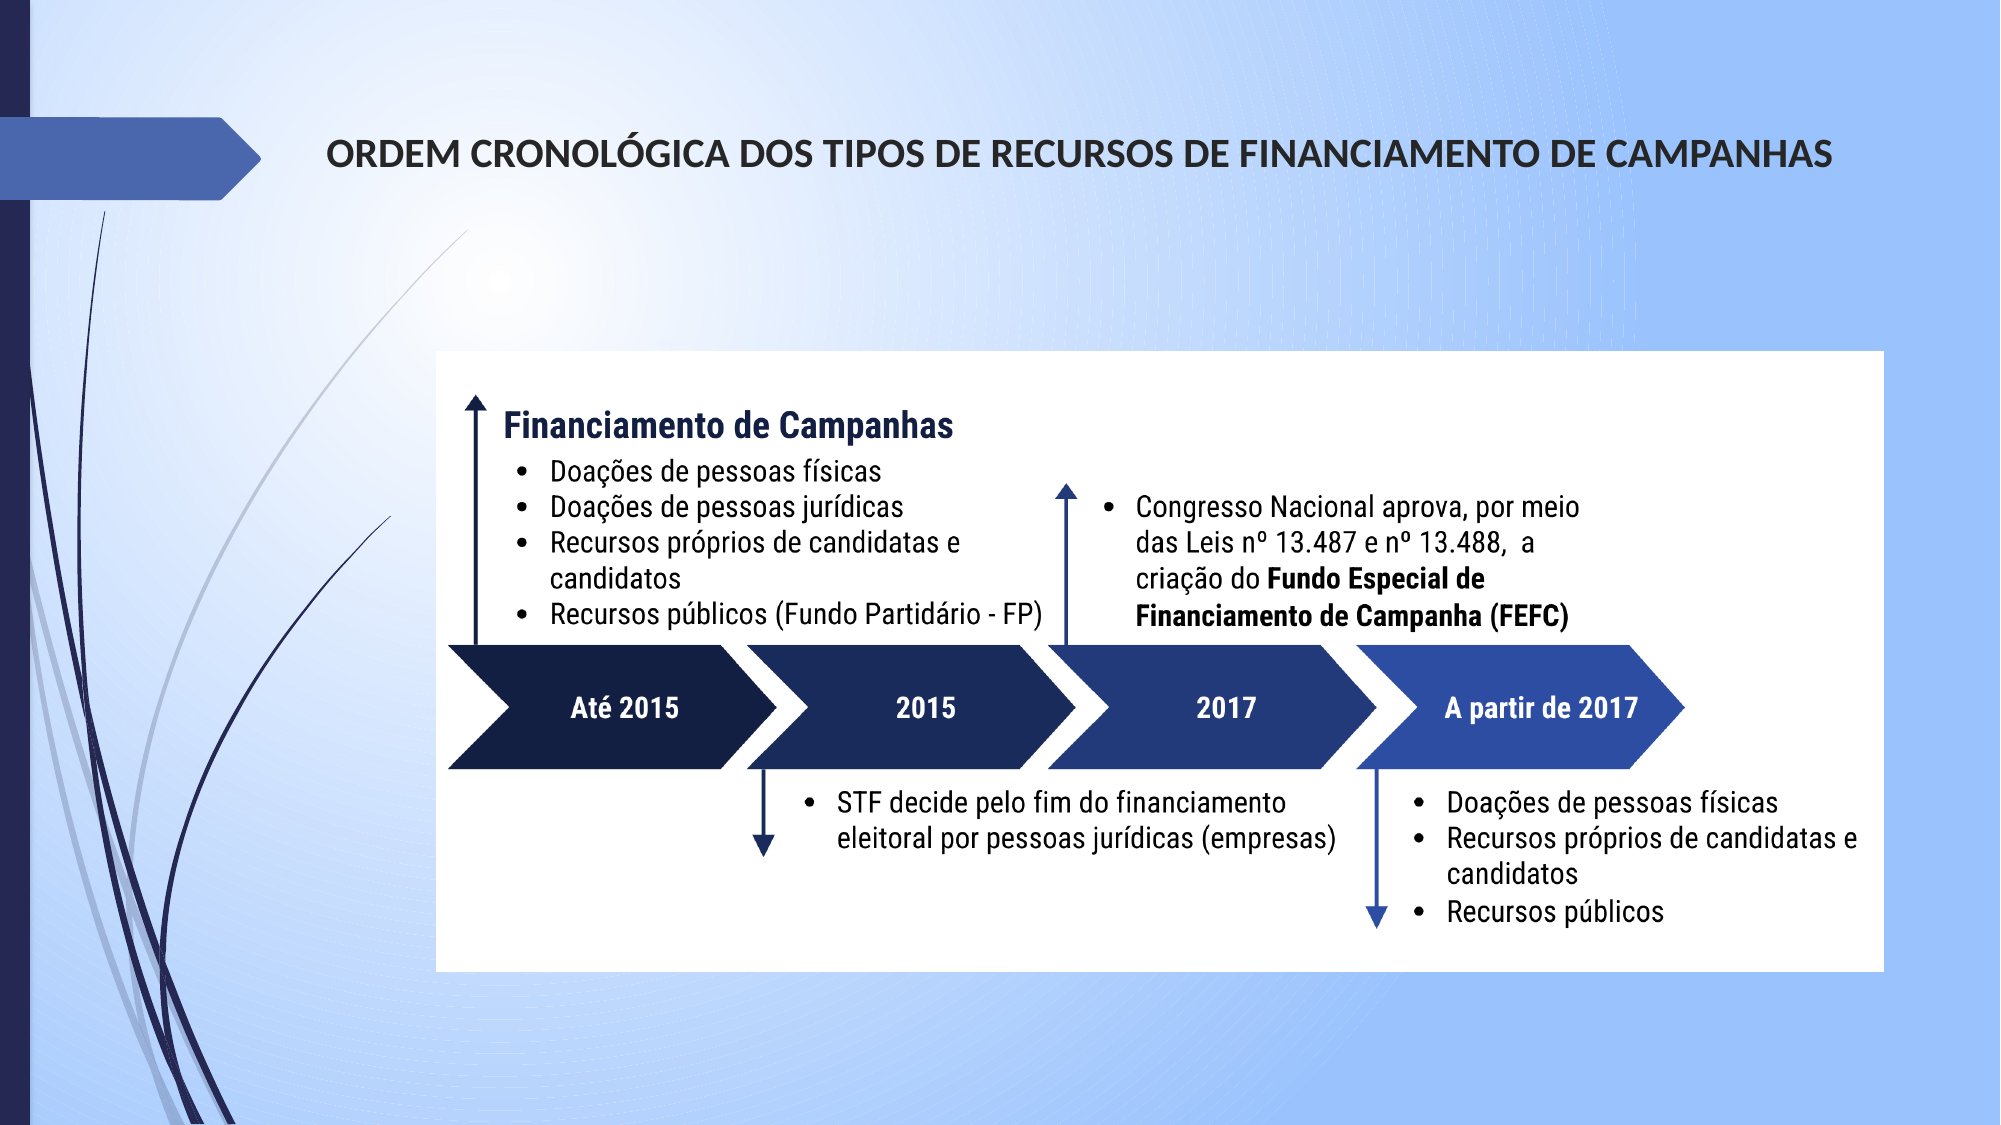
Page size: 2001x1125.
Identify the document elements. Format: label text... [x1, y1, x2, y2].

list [436, 351, 1884, 972]
title ORDEM CRONOLÓGICA DOS TIPOS DE RECURSOS DE FINANCIAMENTO DE CAMPANHAS [311, 118, 1952, 184]
